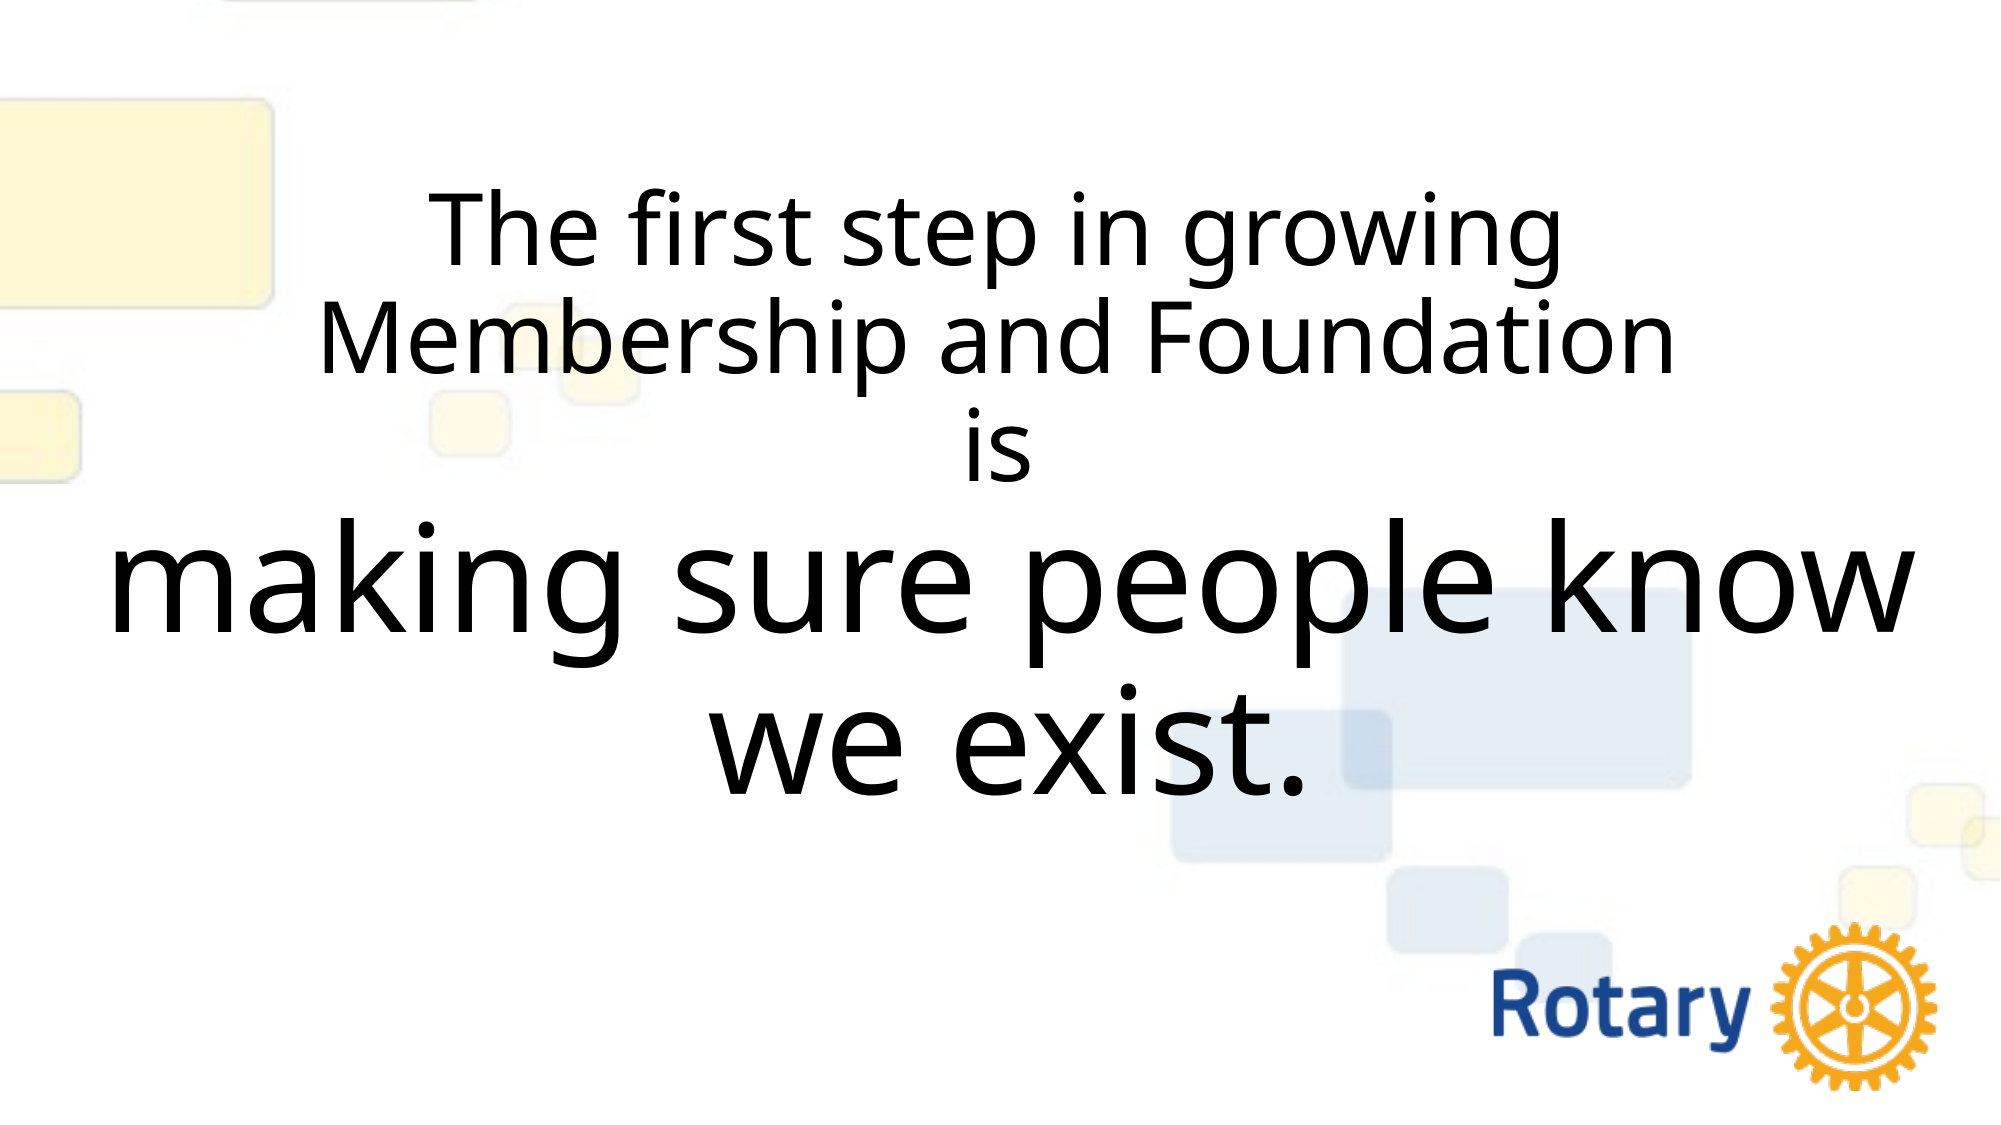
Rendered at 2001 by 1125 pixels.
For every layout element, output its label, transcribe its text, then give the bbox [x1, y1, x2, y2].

title The first step in growing Membership and Foundation is making sure people know we exist. [21, 231, 1130, 956]
picture [1493, 921, 1938, 1091]
picture [0, 0, 677, 484]
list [1130, 63, 2000, 1125]
